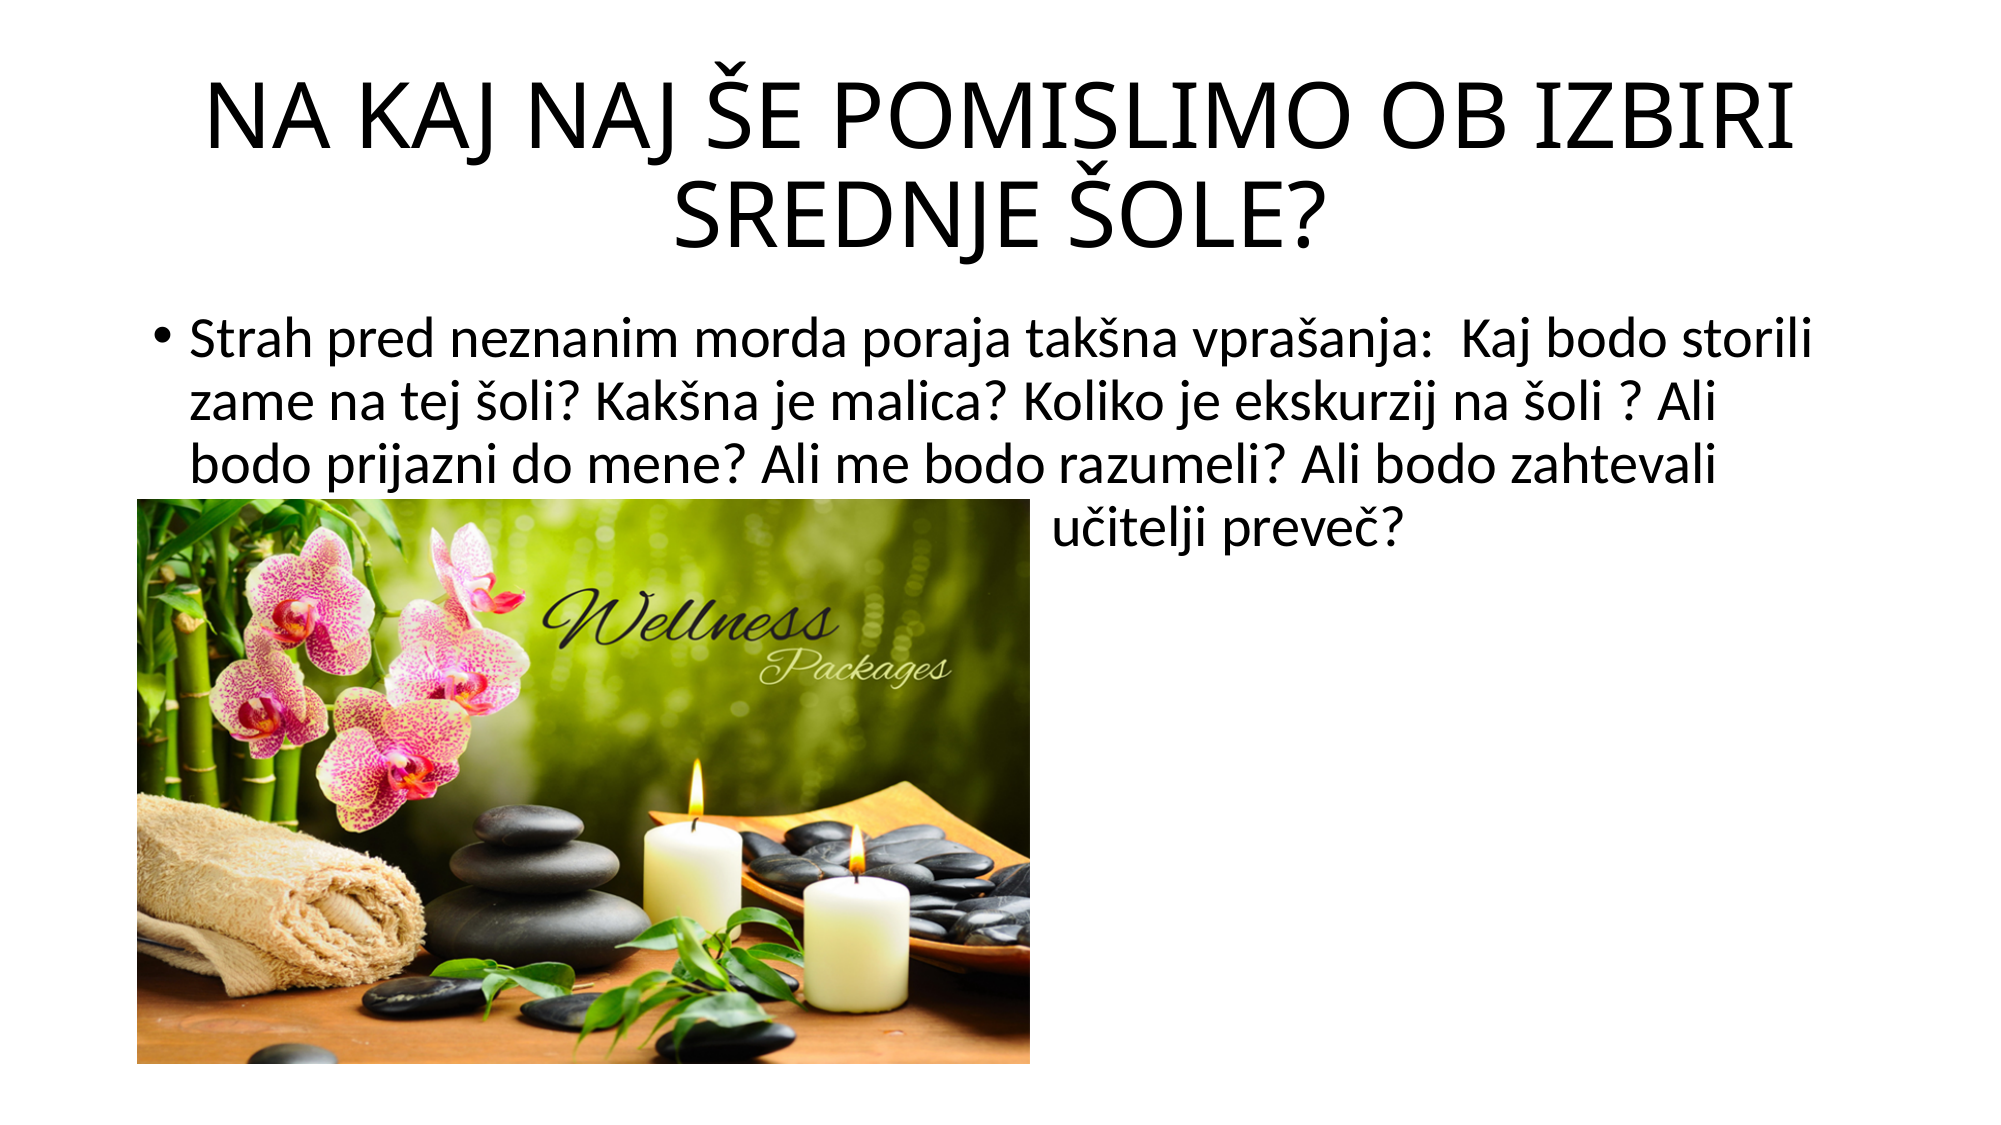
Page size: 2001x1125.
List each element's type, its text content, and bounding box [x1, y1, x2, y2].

list Strah pred neznanim morda poraja takšna vprašanja: Kaj bodo storili zame na tej šoli? Kakšna je malica? Koliko je ekskurzij na šoli ? Ali bodo prijazni do mene? Ali me bodo razumeli? Ali bodo zahtevali prveeč? učitelji preveč? [137, 299, 1863, 1014]
title NA KAJ NAJ ŠE POMISLIMO OB IZBIRI SREDNJE ŠOLE? [137, 59, 1863, 278]
picture [137, 499, 1030, 1064]
